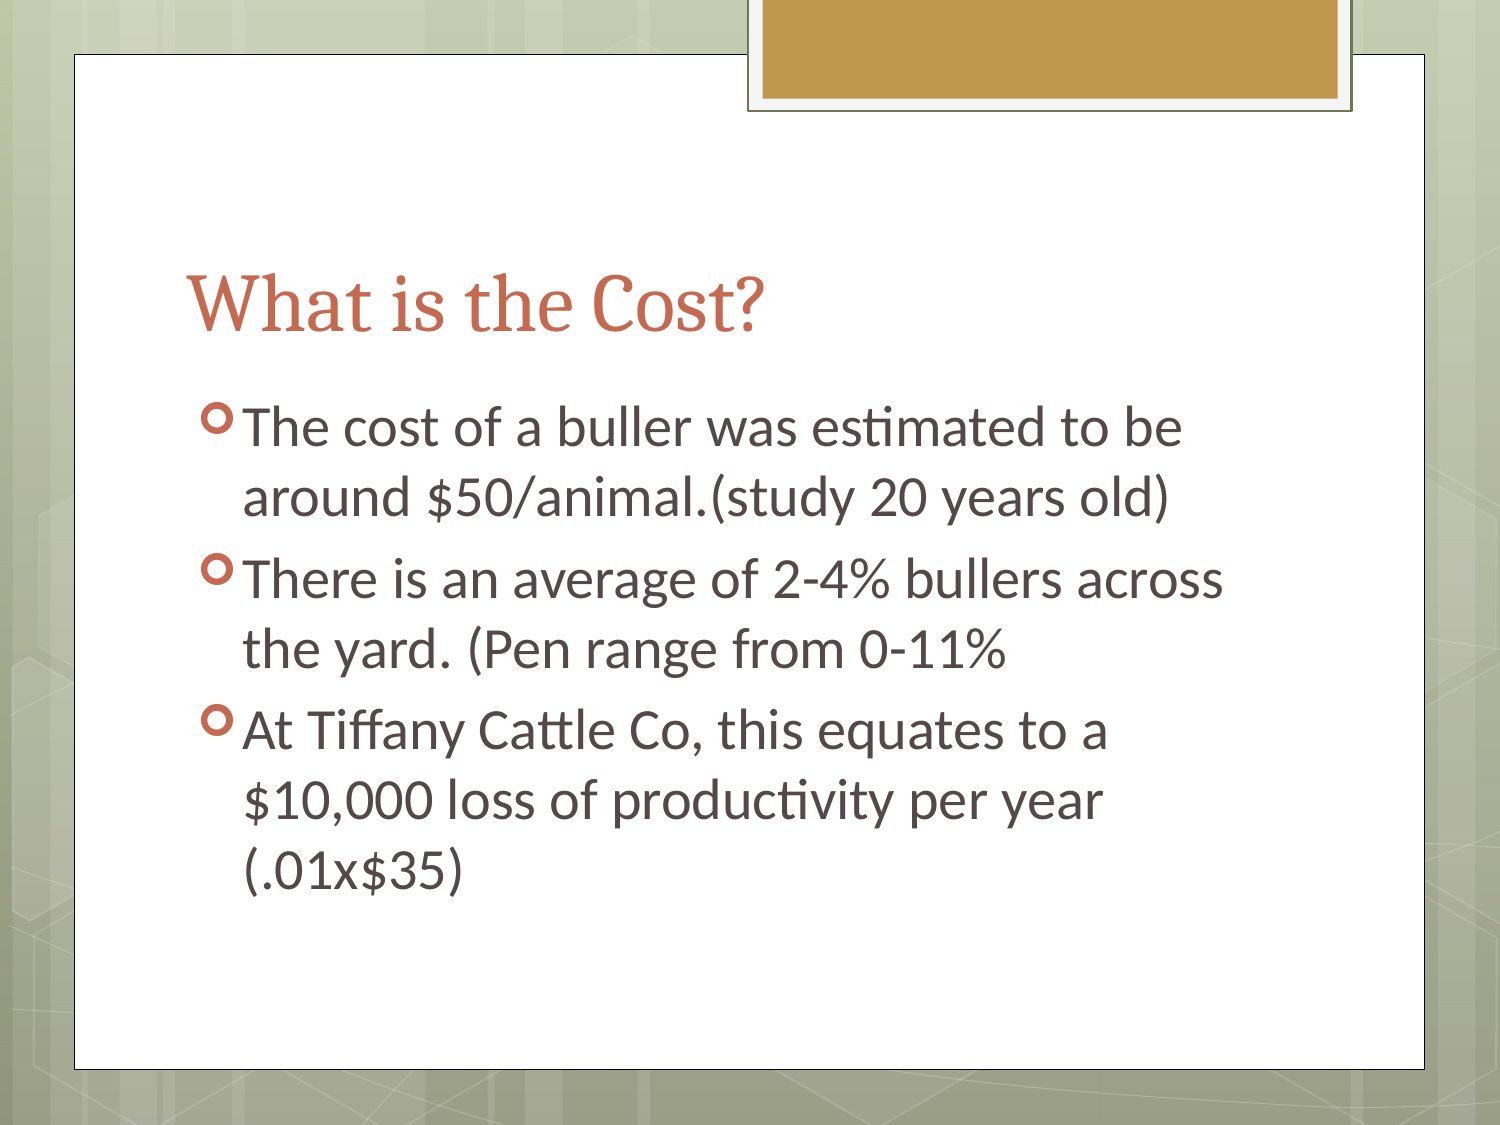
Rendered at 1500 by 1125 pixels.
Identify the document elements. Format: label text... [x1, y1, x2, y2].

list The cost of a buller was estimated to be around $50/animal.(study 20 years old) There is an average of 2-4% bullers across the yard. (Pen range from 0-11% At Tiffany Cattle Co, this equates to a $10,000 loss of productivity per year (.01x$35) [171, 381, 1283, 957]
title What is the Cost? [171, 168, 1324, 357]
